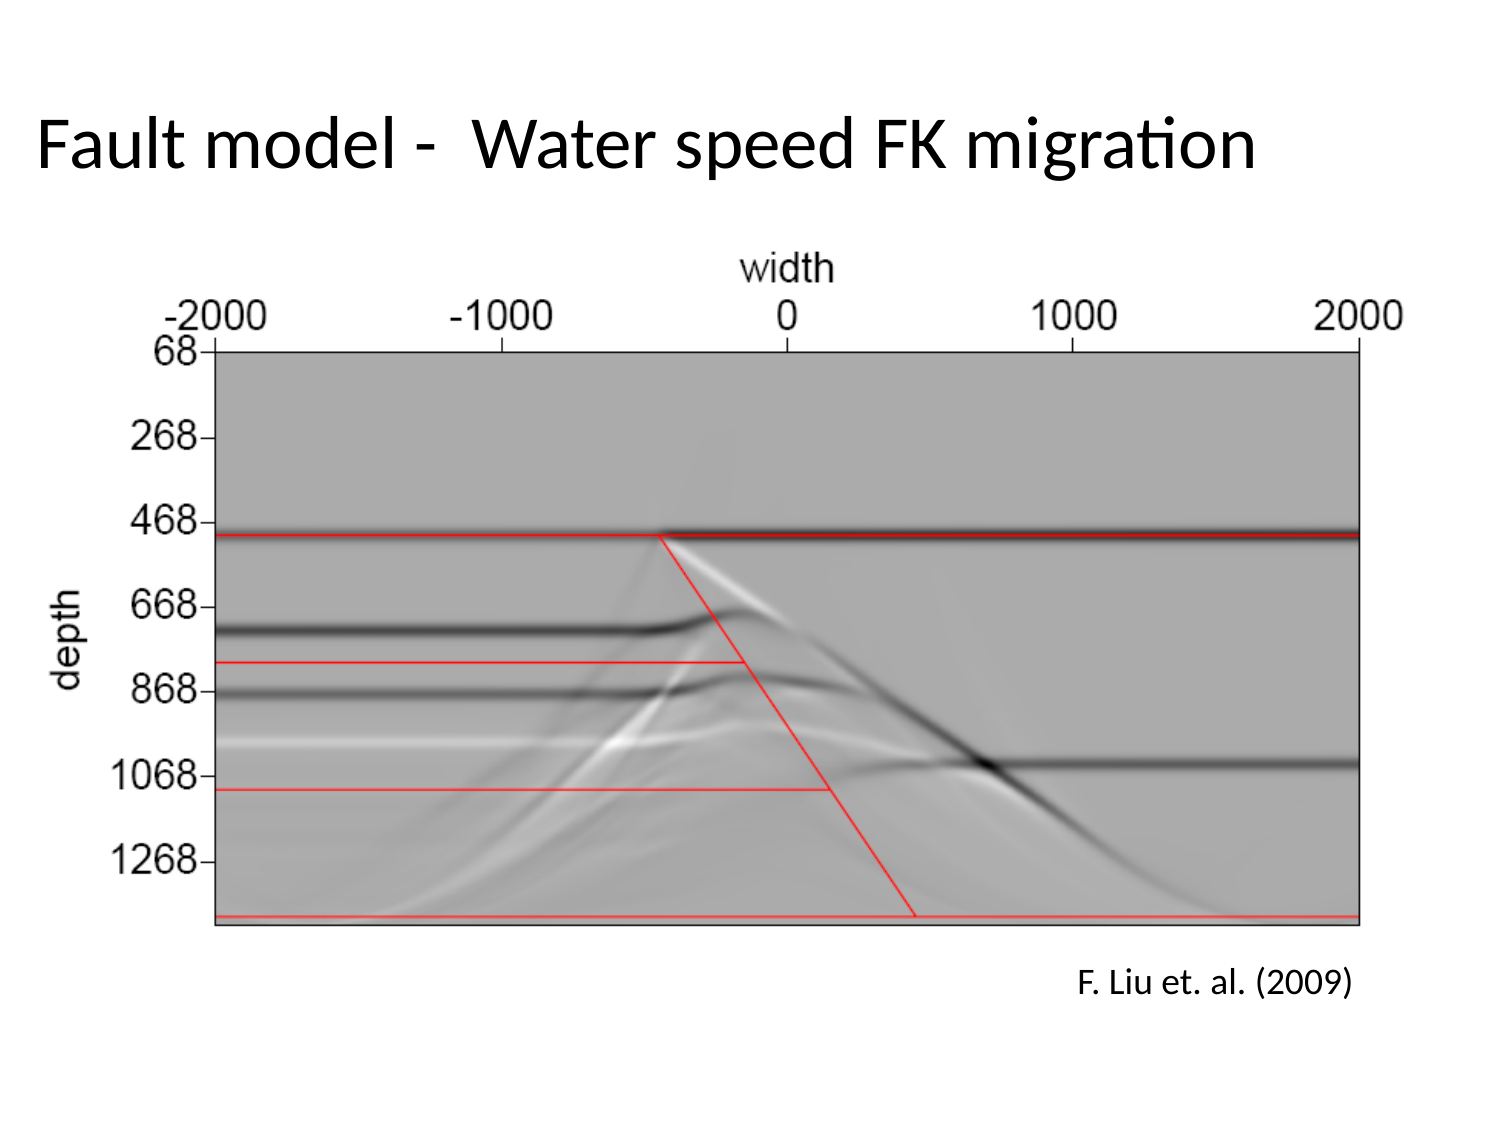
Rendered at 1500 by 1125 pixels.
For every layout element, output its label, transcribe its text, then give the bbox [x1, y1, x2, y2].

title Fault model - Water speed FK migration [0, 45, 1500, 212]
picture [0, 212, 1500, 1103]
